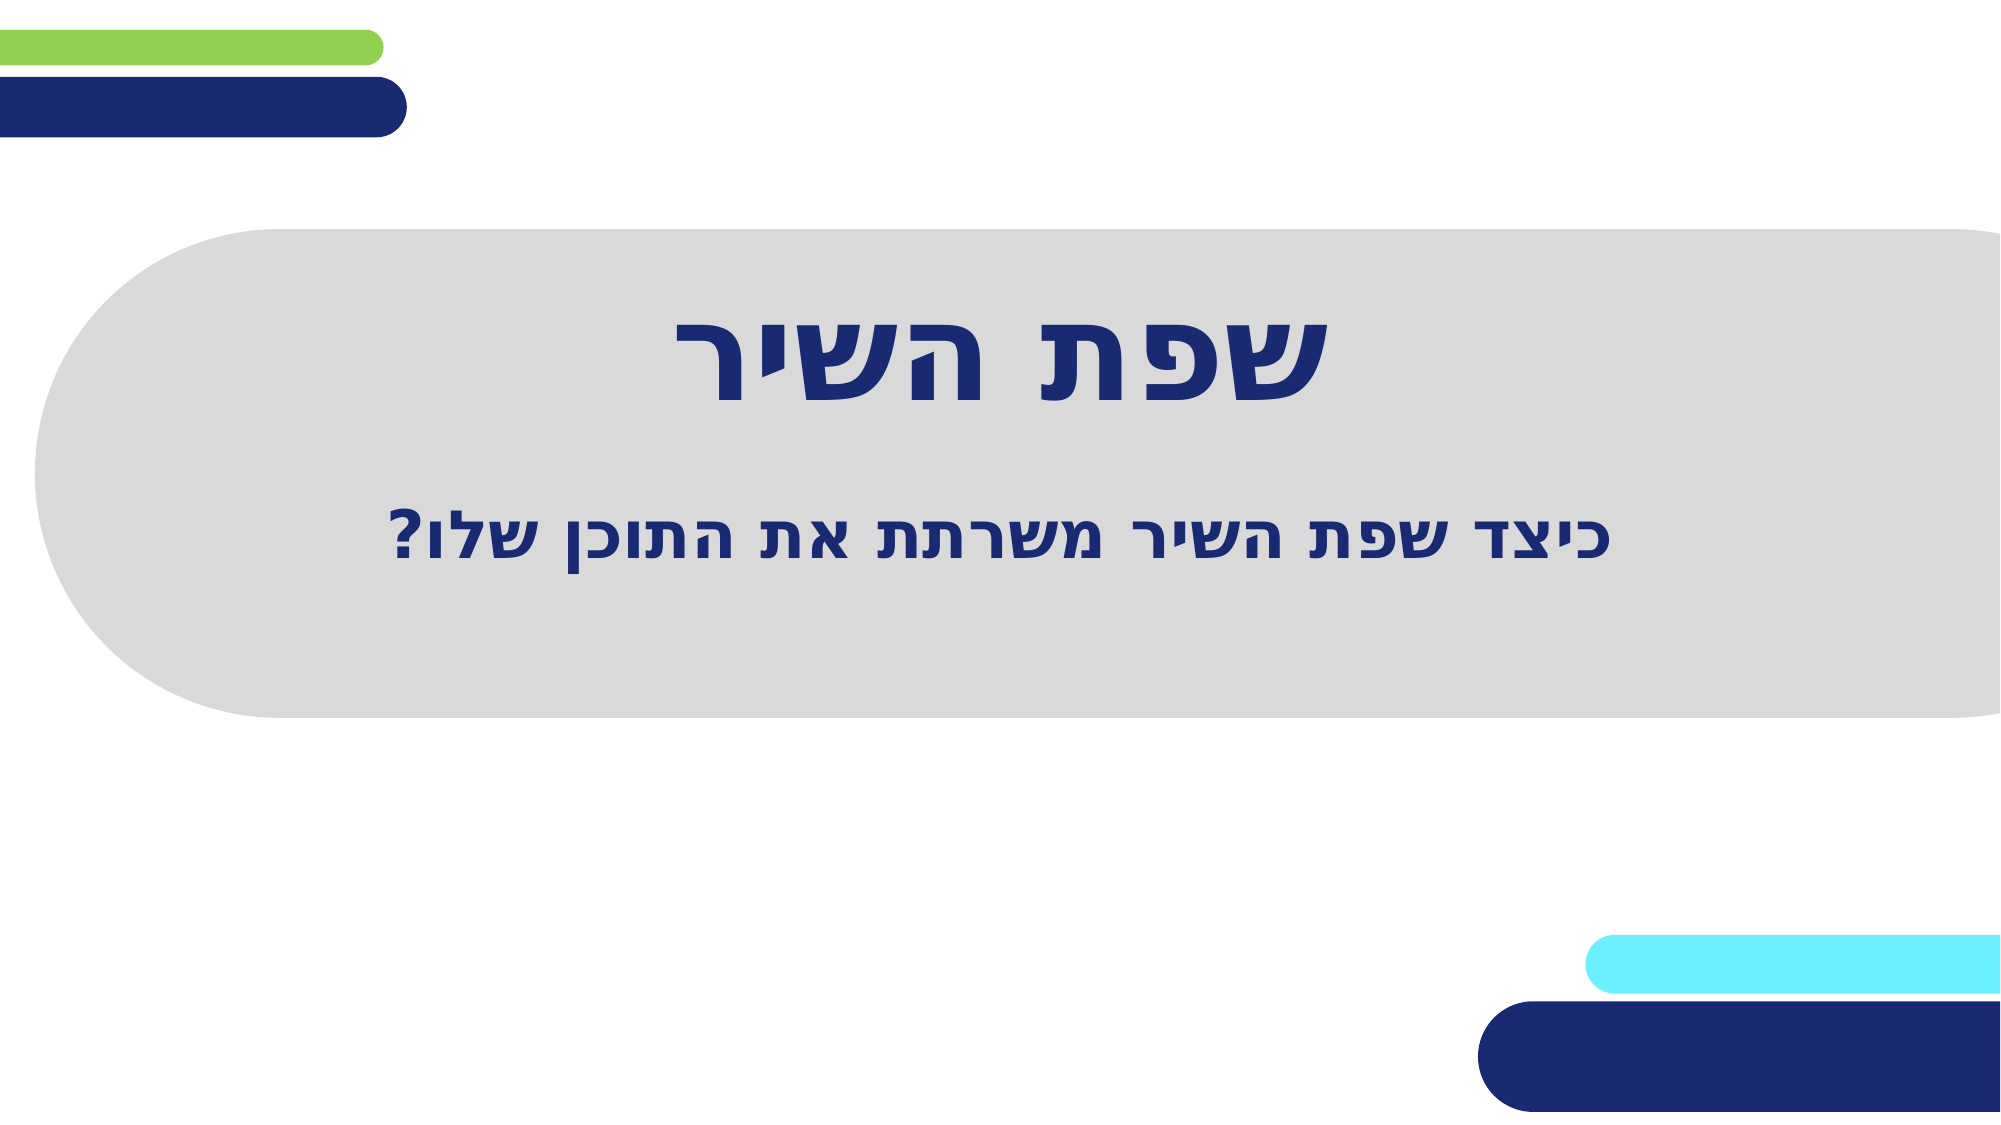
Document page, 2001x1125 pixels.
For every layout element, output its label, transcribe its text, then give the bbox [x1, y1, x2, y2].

title שפת השיר [0, 324, 2000, 478]
subtitle כיצד שפת השיר משרתת את התוכן שלו? [0, 478, 2000, 585]
